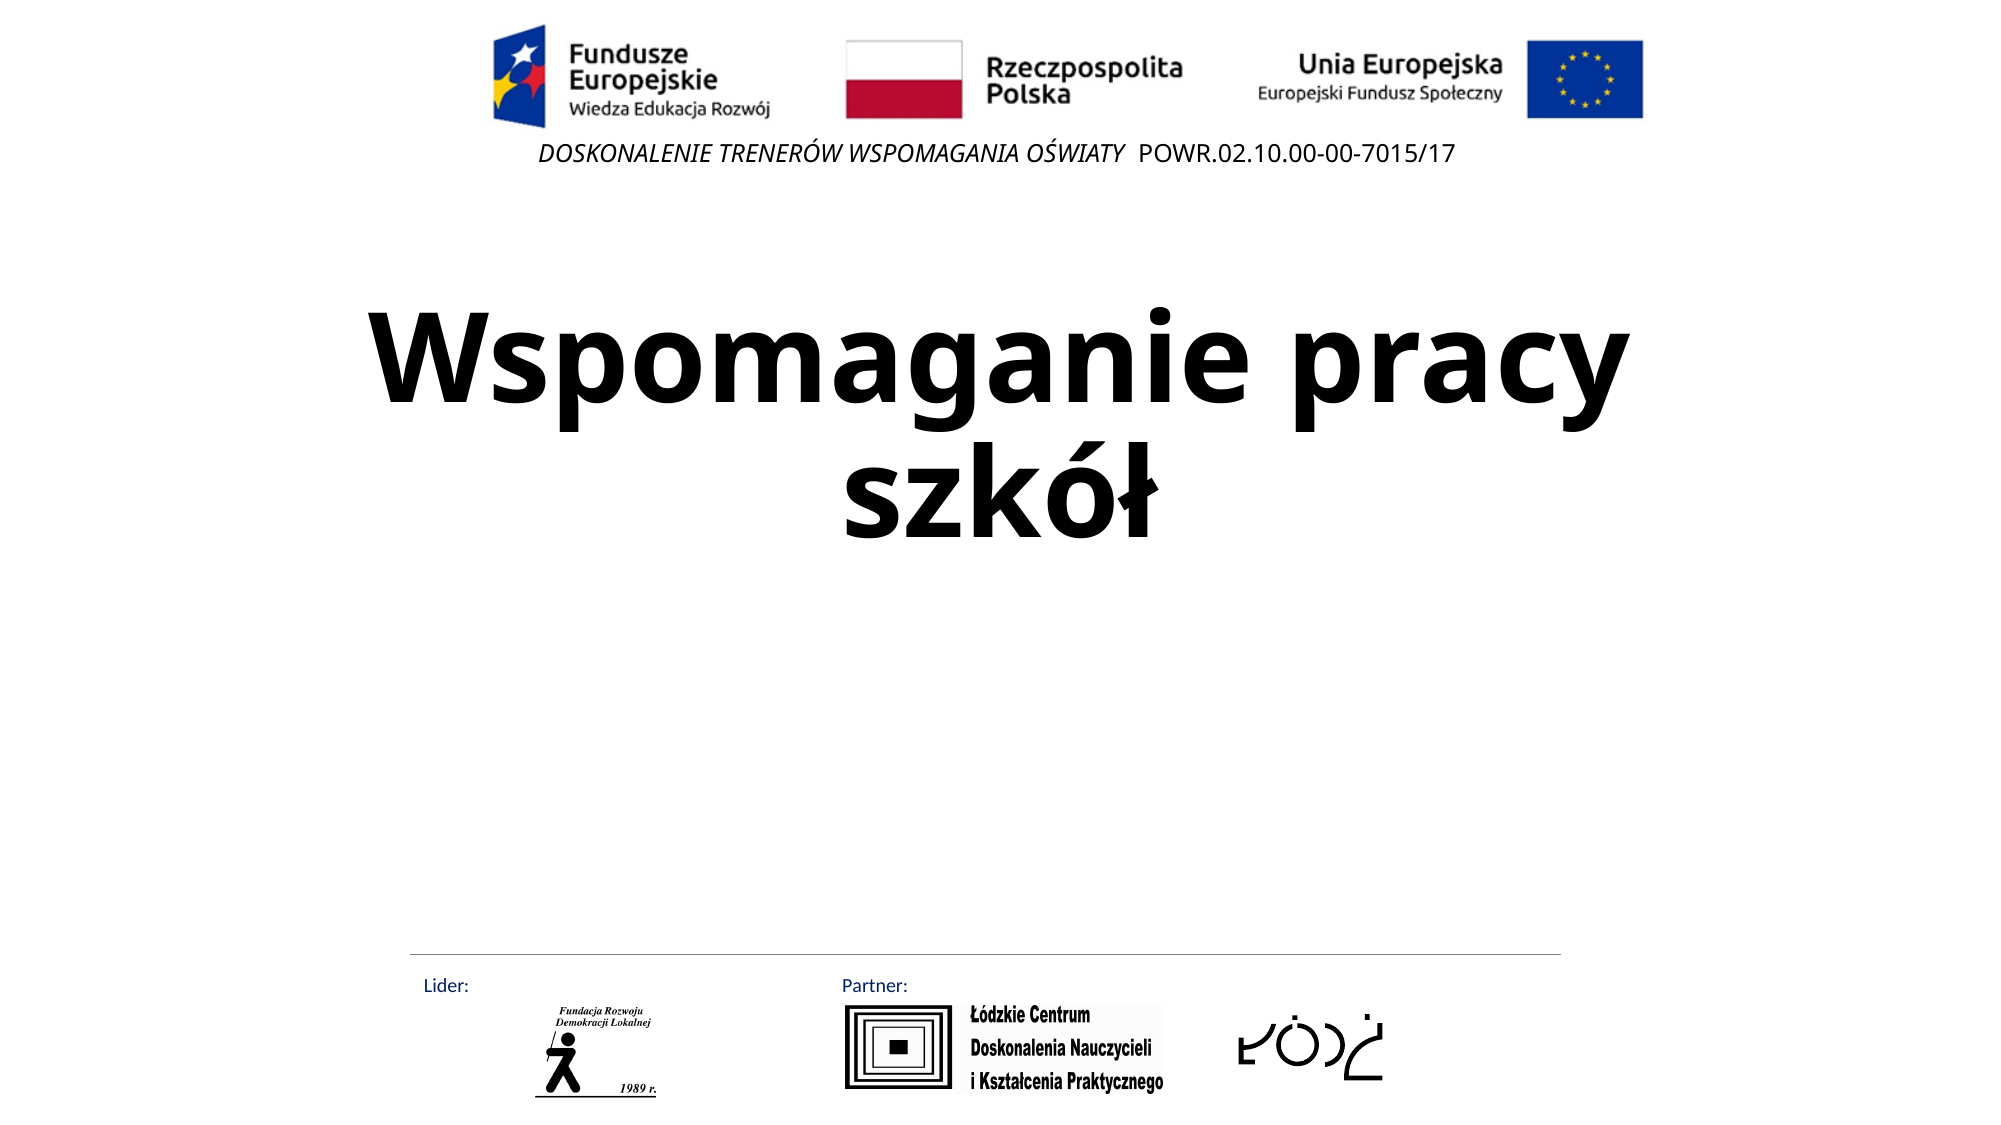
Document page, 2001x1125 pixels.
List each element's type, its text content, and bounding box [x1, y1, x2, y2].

picture [468, 0, 1669, 154]
picture [543, 146, 552, 154]
picture [887, 146, 894, 153]
picture [558, 146, 569, 154]
picture [793, 146, 800, 153]
picture [1327, 146, 1335, 154]
picture [1270, 146, 1278, 154]
picture [1200, 146, 1206, 153]
picture [1029, 146, 1040, 154]
picture [603, 146, 614, 154]
picture [1378, 146, 1386, 154]
picture [900, 146, 911, 154]
picture [1220, 146, 1228, 154]
picture [1305, 146, 1313, 154]
picture [1291, 146, 1299, 154]
picture [1342, 146, 1350, 154]
picture [1106, 145, 1116, 154]
picture [1143, 146, 1150, 153]
picture [1157, 146, 1169, 154]
picture [806, 146, 817, 154]
picture [735, 146, 742, 153]
title Wspomaganie pracy szkół [249, 335, 1750, 573]
